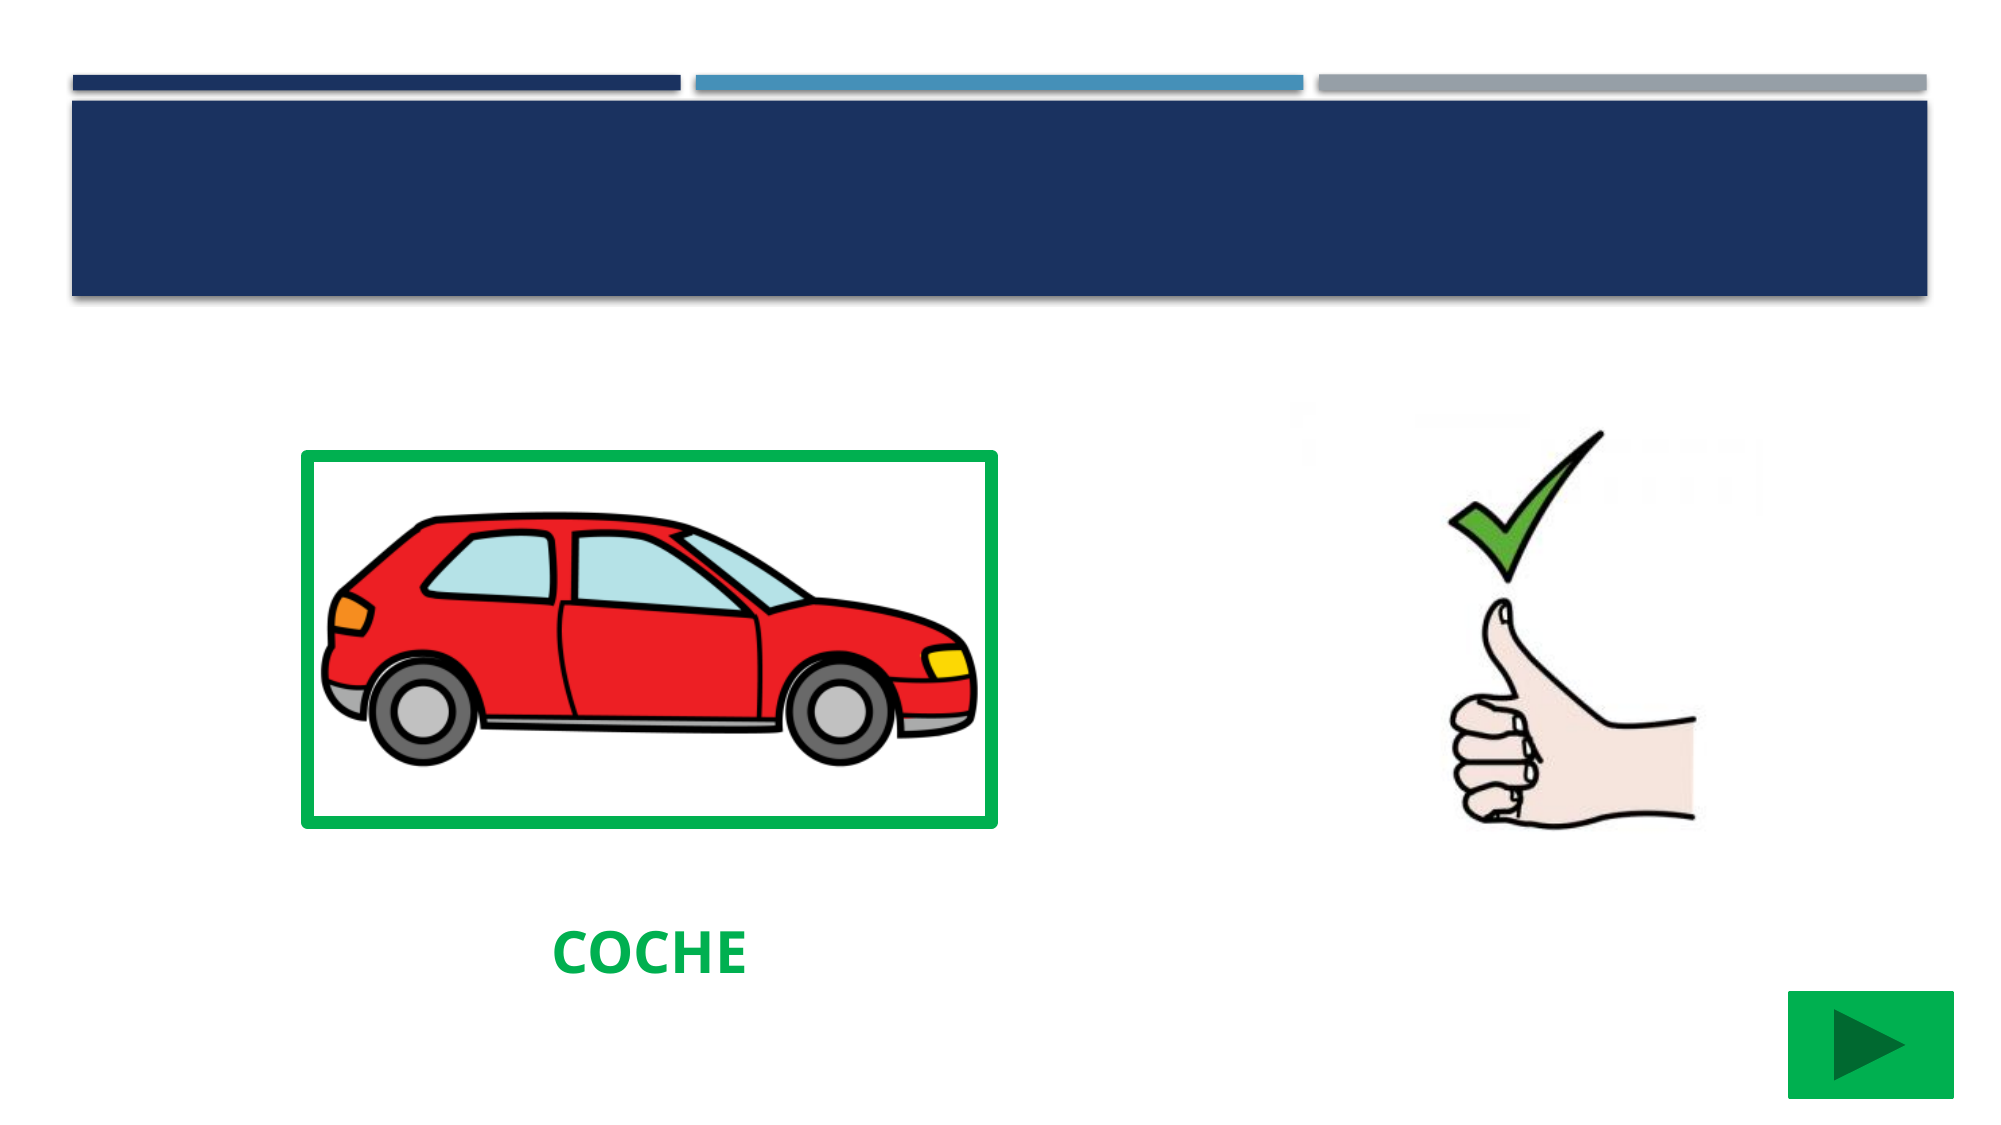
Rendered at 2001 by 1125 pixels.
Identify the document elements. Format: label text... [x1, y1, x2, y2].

title COCHE [465, 834, 834, 994]
picture [1289, 402, 1763, 876]
text_box [1788, 991, 1954, 1099]
picture [313, 461, 986, 817]
